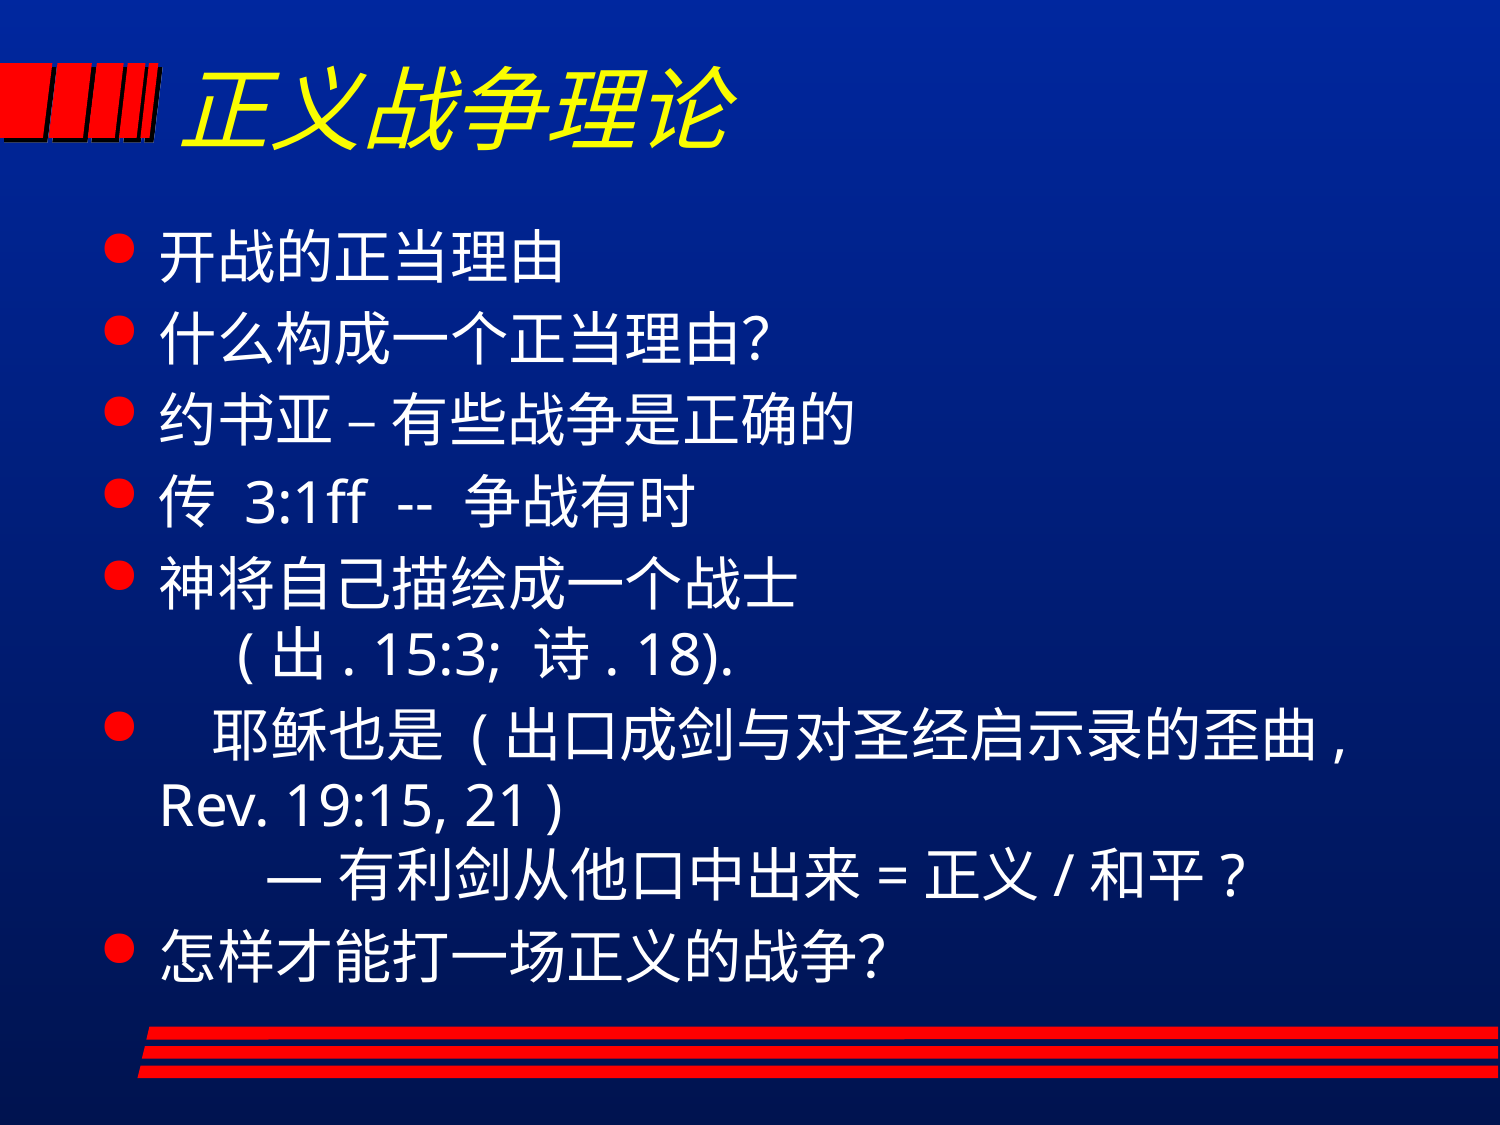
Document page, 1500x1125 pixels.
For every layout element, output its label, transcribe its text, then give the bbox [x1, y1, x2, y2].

title 正义战争理论 [162, 44, 1438, 238]
list 开战的正当理由 什么构成一个正当理由？ 约书亚 – 有些战争是正确的 传 3:1ff -- 争战有时 神将自己描绘成一个战士 (出. 15:3; 诗. 18). 耶稣也是 (出口成剑与对圣经启示录的歪曲, Rev. 19:15, 21 ) —有利剑从他口中出来=正义/和平? 怎样才能打一场正义的战争？ [87, 212, 1436, 1000]
